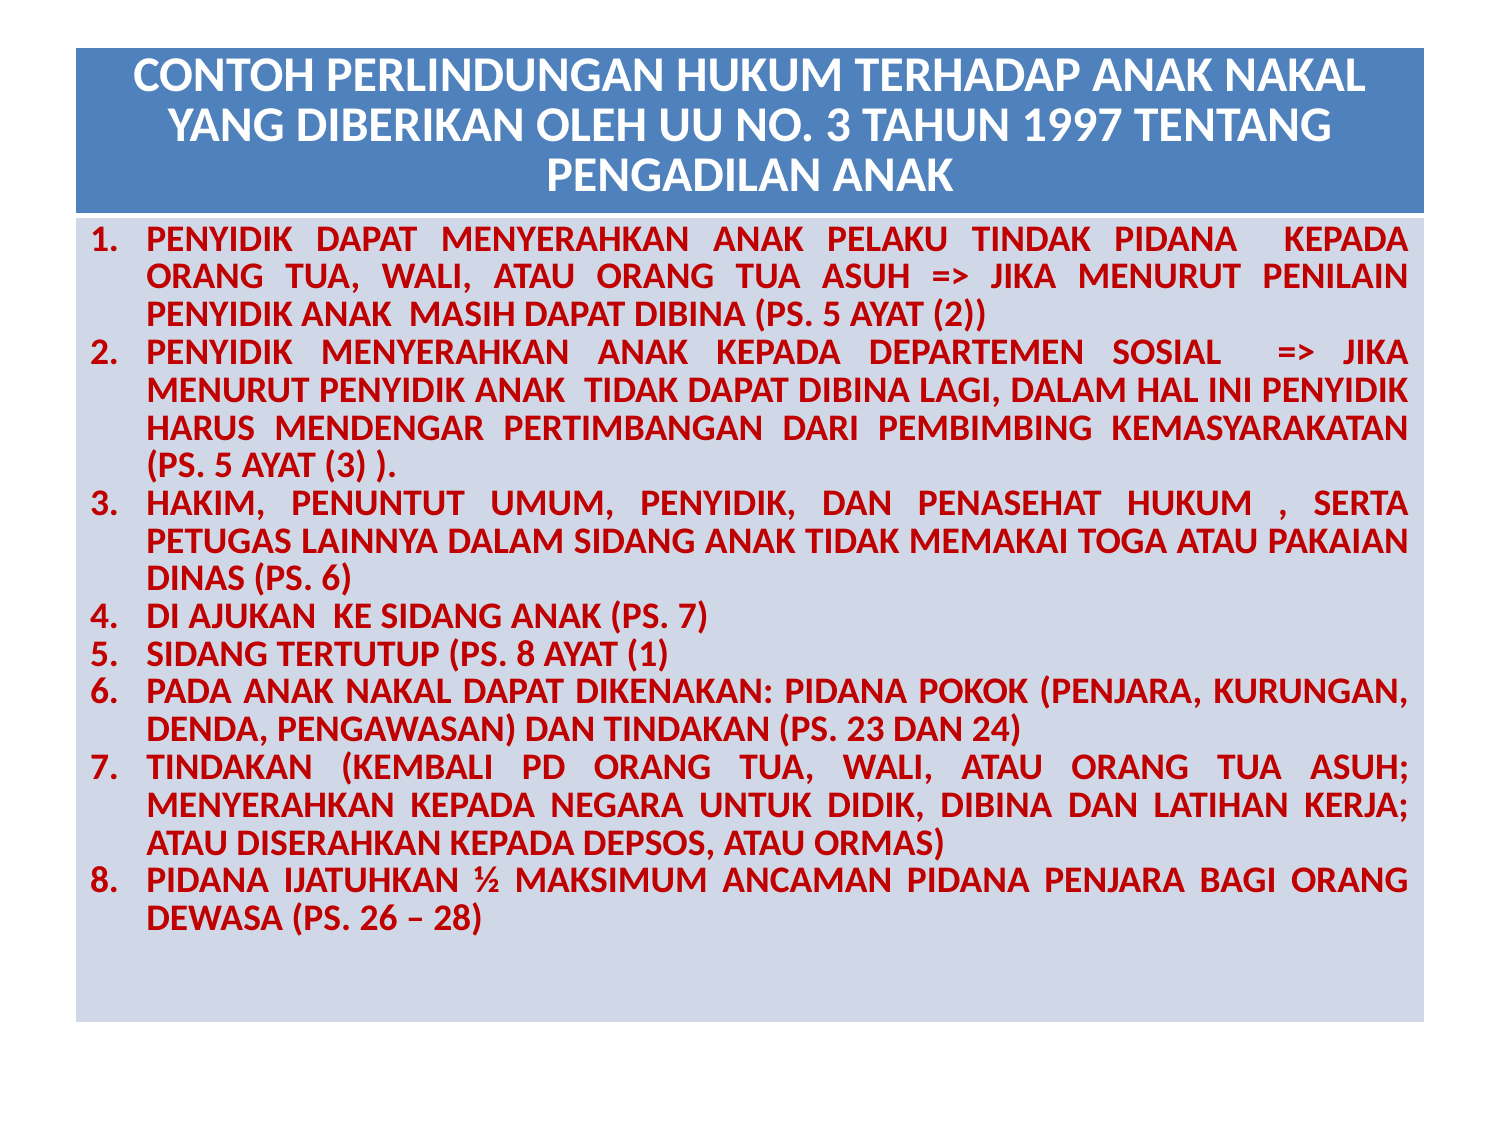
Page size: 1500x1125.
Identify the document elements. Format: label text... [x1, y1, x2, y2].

table_cell PENYIDIK DAPAT MENYERAHKAN ANAK PELAKU TINDAK PIDANA KEPADA ORANG TUA, WALI, ATAU ORANG TUA ASUH => JIKA MENURUT PENILAIN PENYIDIK ANAK MASIH DAPAT DIBINA (PS. 5 AYAT (2)) PENYIDIK MENYERAHKAN ANAK KEPADA DEPARTEMEN SOSIAL => JIKA MENURUT PENYIDIK ANAK TIDAK DAPAT DIBINA LAGI, DALAM HAL INI PENYIDIK HARUS MENDENGAR PERTIMBANGAN DARI PEMBIMBING KEMASYARAKATAN (PS. 5 AYAT (3) ). HAKIM, PENUNTUT UMUM, PENYIDIK, DAN PENASEHAT HUKUM , SERTA PETUGAS LAINNYA DALAM SIDANG ANAK TIDAK MEMAKAI TOGA ATAU PAKAIAN DINAS (PS. 6) DI AJUKAN KE SIDANG ANAK (PS. 7) SIDANG TERTUTUP (PS. 8 AYAT (1) PADA ANAK NAKAL DAPAT DIKENAKAN: PIDANA POKOK (PENJARA, KURUNGAN, DENDA, PENGAWASAN) DAN TINDAKAN (PS. 23 DAN 24) TINDAKAN (KEMBALI PD ORANG TUA, WALI, ATAU ORANG TUA ASUH; MENYERAHKAN KEPADA NEGARA UNTUK DIDIK, DIBINA DAN LATIHAN KERJA; ATAU DISERAHKAN KEPADA DEPSOS, ATAU ORMAS) PIDANA IJATUHKAN ½ MAKSIMUM ANCAMAN PIDANA PENJARA BAGI ORANG DEWASA (PS. 26 – 28) [76, 218, 1424, 1022]
table_header CONTOH PERLINDUNGAN HUKUM TERHADAP ANAK NAKAL YANG DIBERIKAN OLEH UU NO. 3 TAHUN 1997 TENTANG PENGADILAN ANAK [76, 48, 1424, 213]
